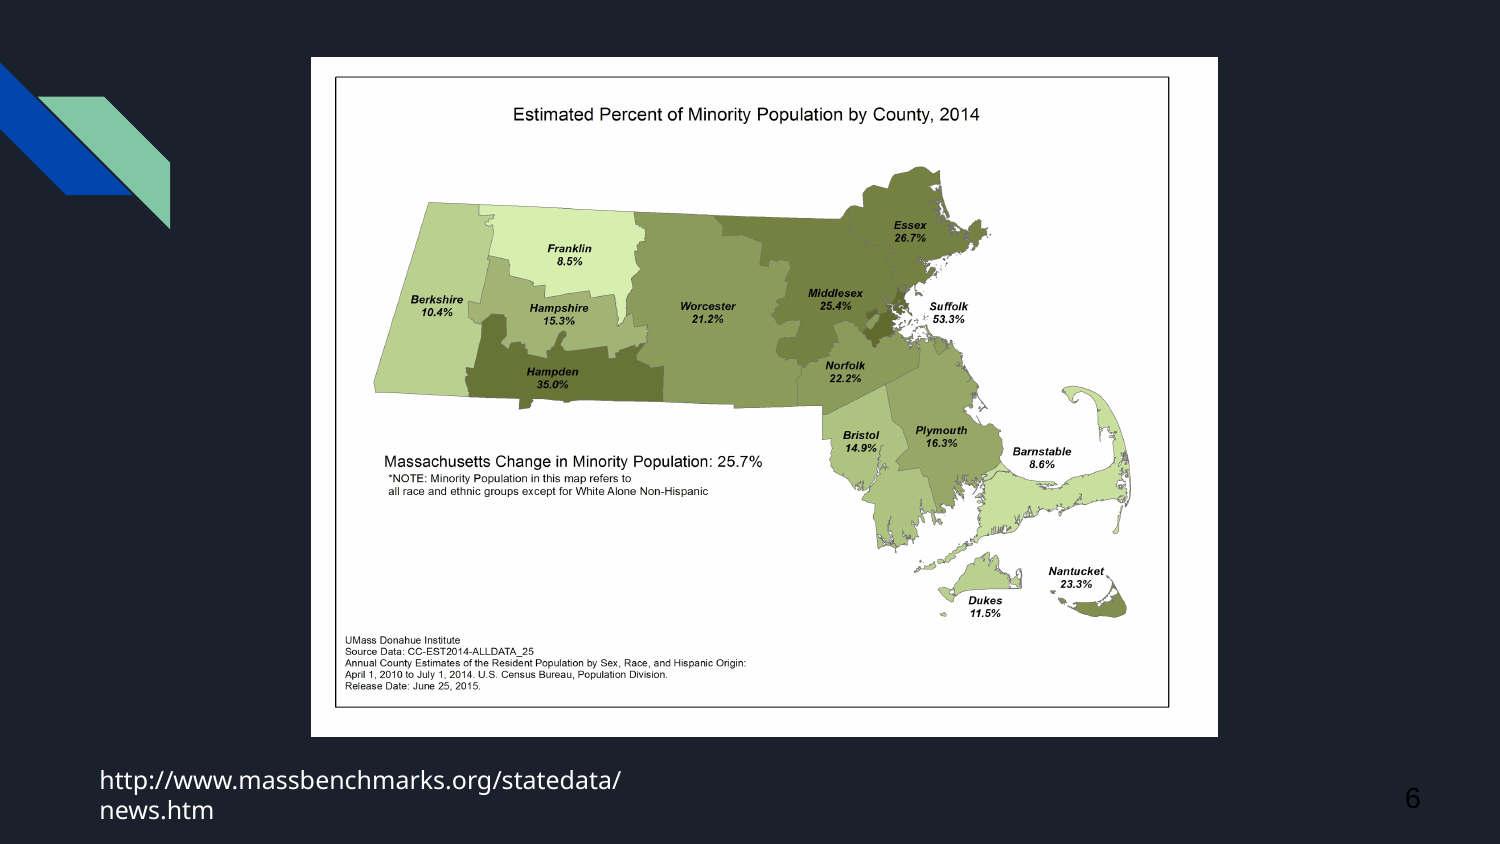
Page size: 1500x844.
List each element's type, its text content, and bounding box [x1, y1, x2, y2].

picture [310, 57, 1218, 737]
slide_number 6 [1389, 764, 1480, 830]
text_box http://www.massbenchmarks.org/statedata/news.htm [84, 749, 730, 814]
